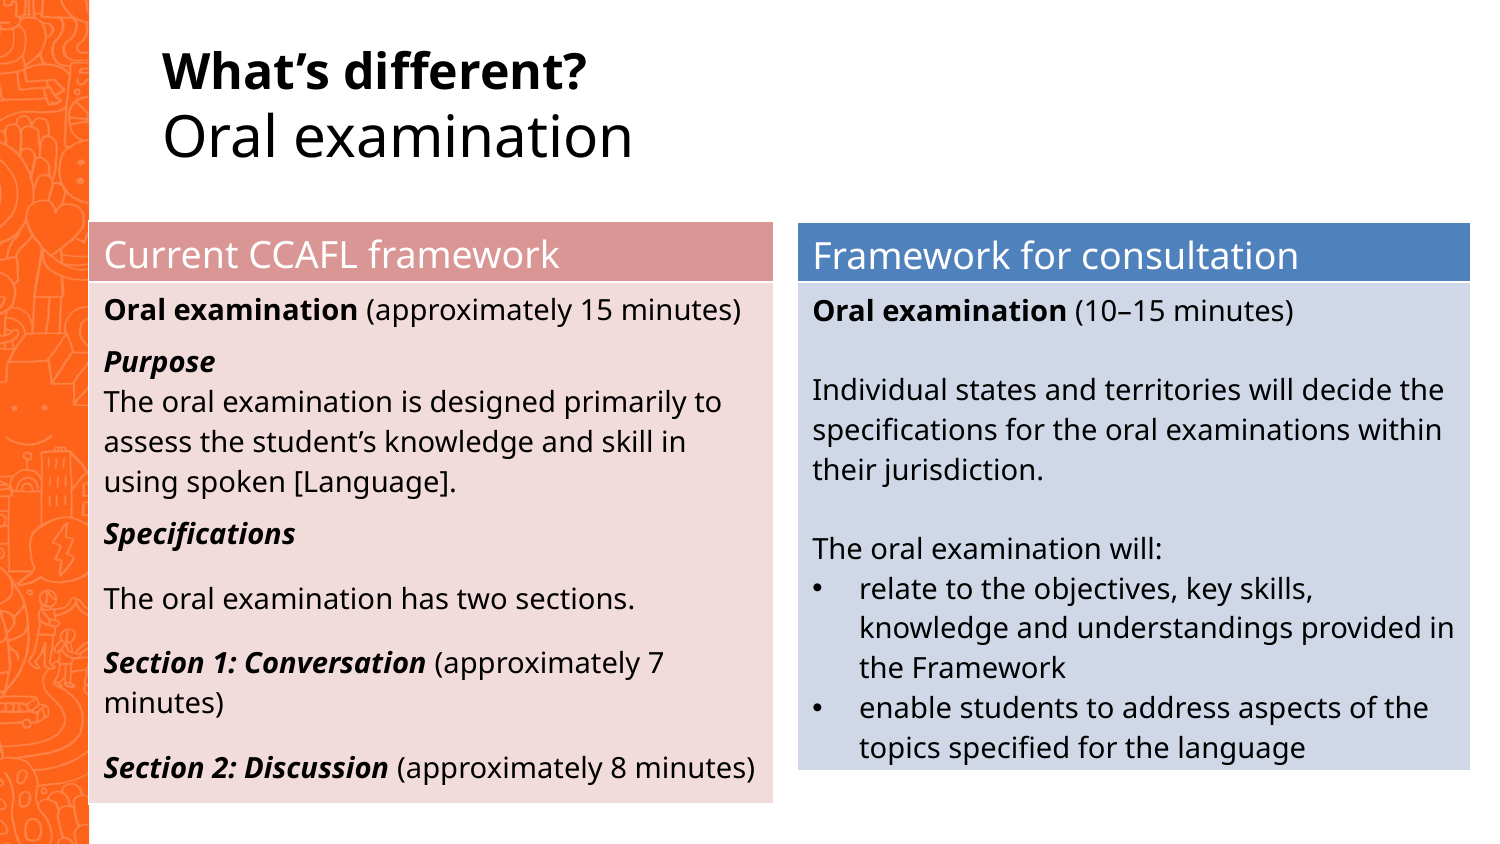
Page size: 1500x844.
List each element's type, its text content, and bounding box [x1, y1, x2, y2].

text_box What’s different? Oral examination [147, 32, 898, 177]
picture [0, 0, 1500, 844]
table_header Framework for consultation [798, 223, 1470, 281]
table_cell Oral examination (10–15 minutes) Individual states and territories will decide the specifications for the oral examinations within their jurisdiction. The oral examination will: relate to the objectives, key skills, knowledge and understandings provided in the Framework enable students to address aspects of the topics specified for the language [798, 283, 1470, 770]
table_cell Oral examination (approximately 15 minutes) Purpose The oral examination is designed primarily to assess the student’s knowledge and skill in using spoken [Language]. Specifications The oral examination has two sections. Section 1: Conversation (approximately 7 minutes) Section 2: Discussion (approximately 8 minutes) [89, 283, 773, 803]
table_header Current CCAFL framework [89, 222, 773, 281]
